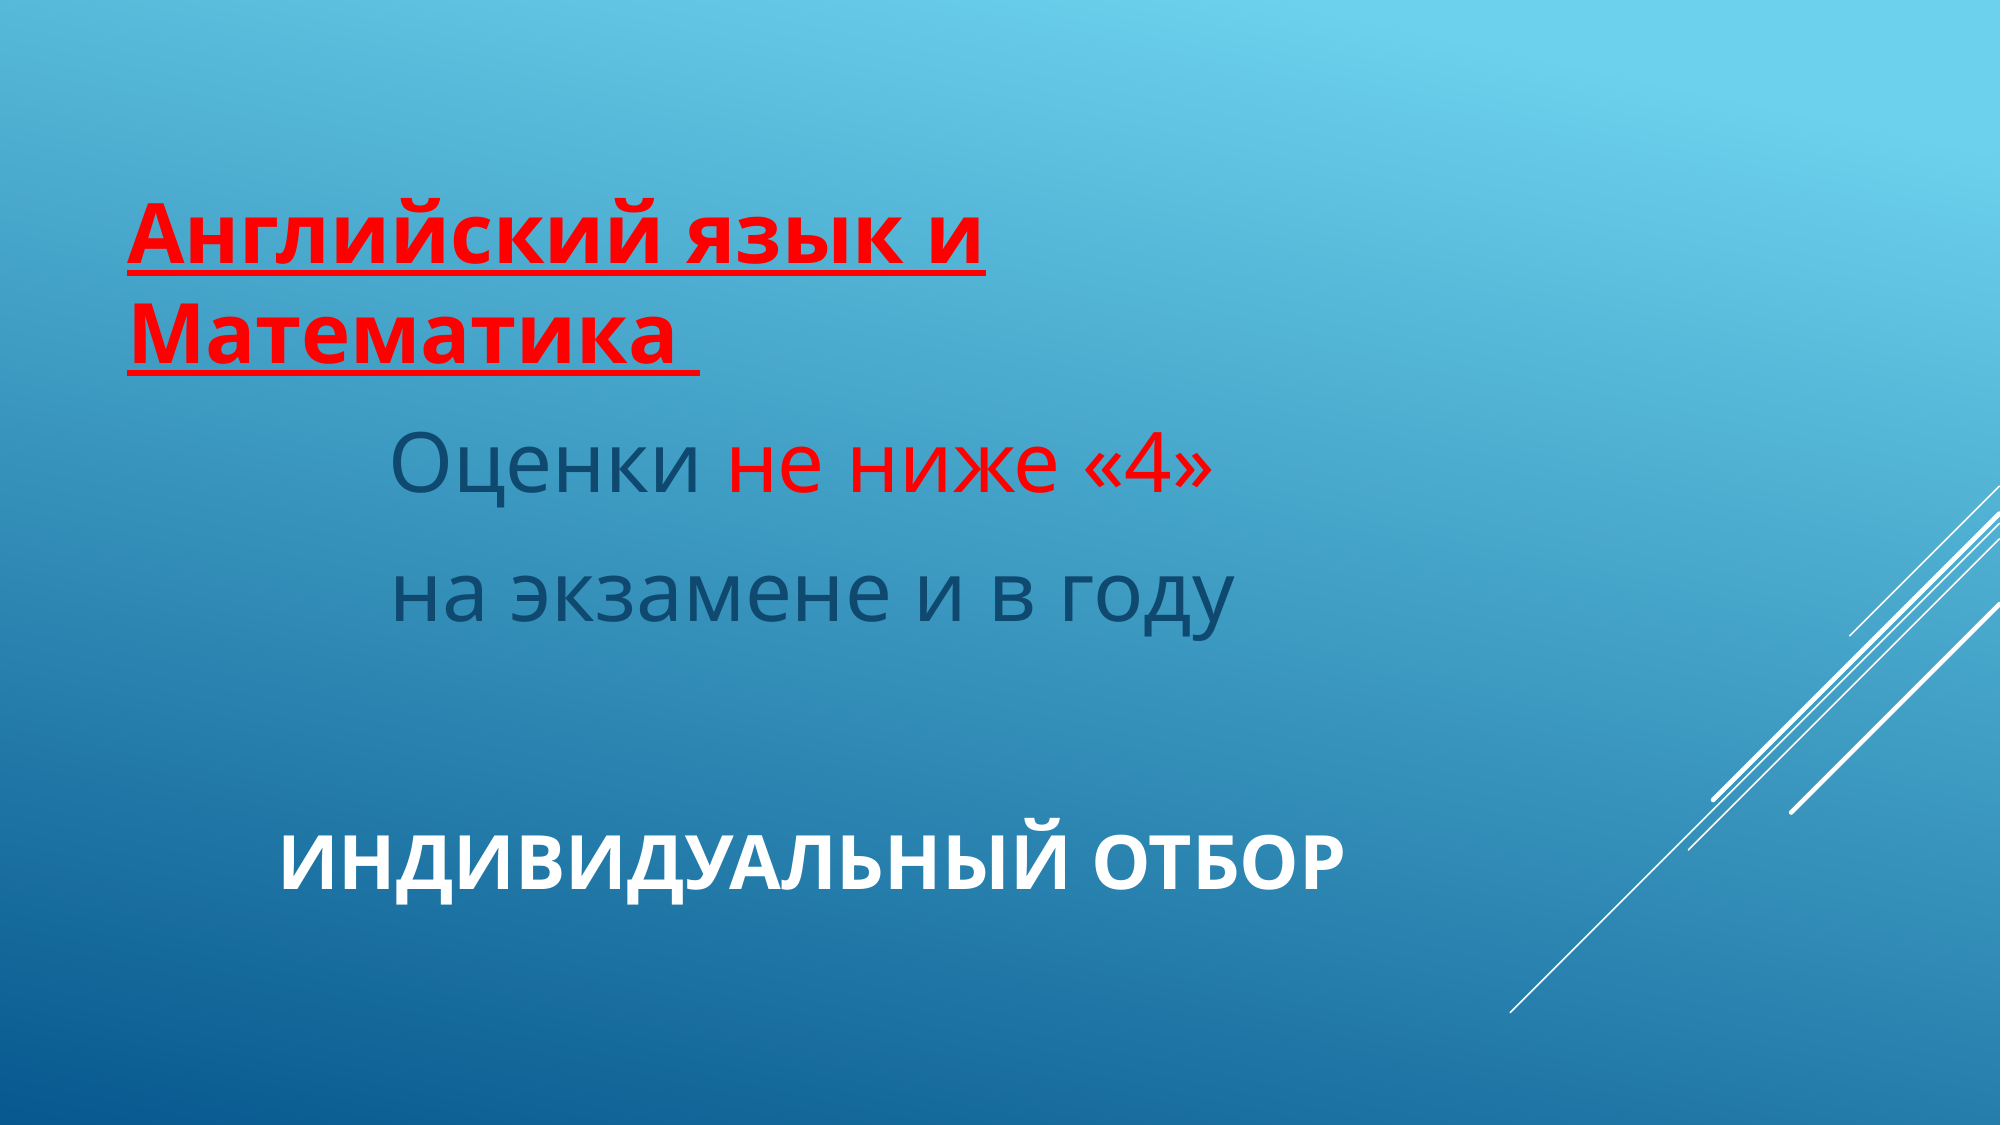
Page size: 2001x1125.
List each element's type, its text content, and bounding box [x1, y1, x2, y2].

list Английский язык и Математика Оценки не ниже «4» на экзамене и в году [112, 112, 1513, 706]
title Индивидуальный отбор [112, 736, 1513, 984]
